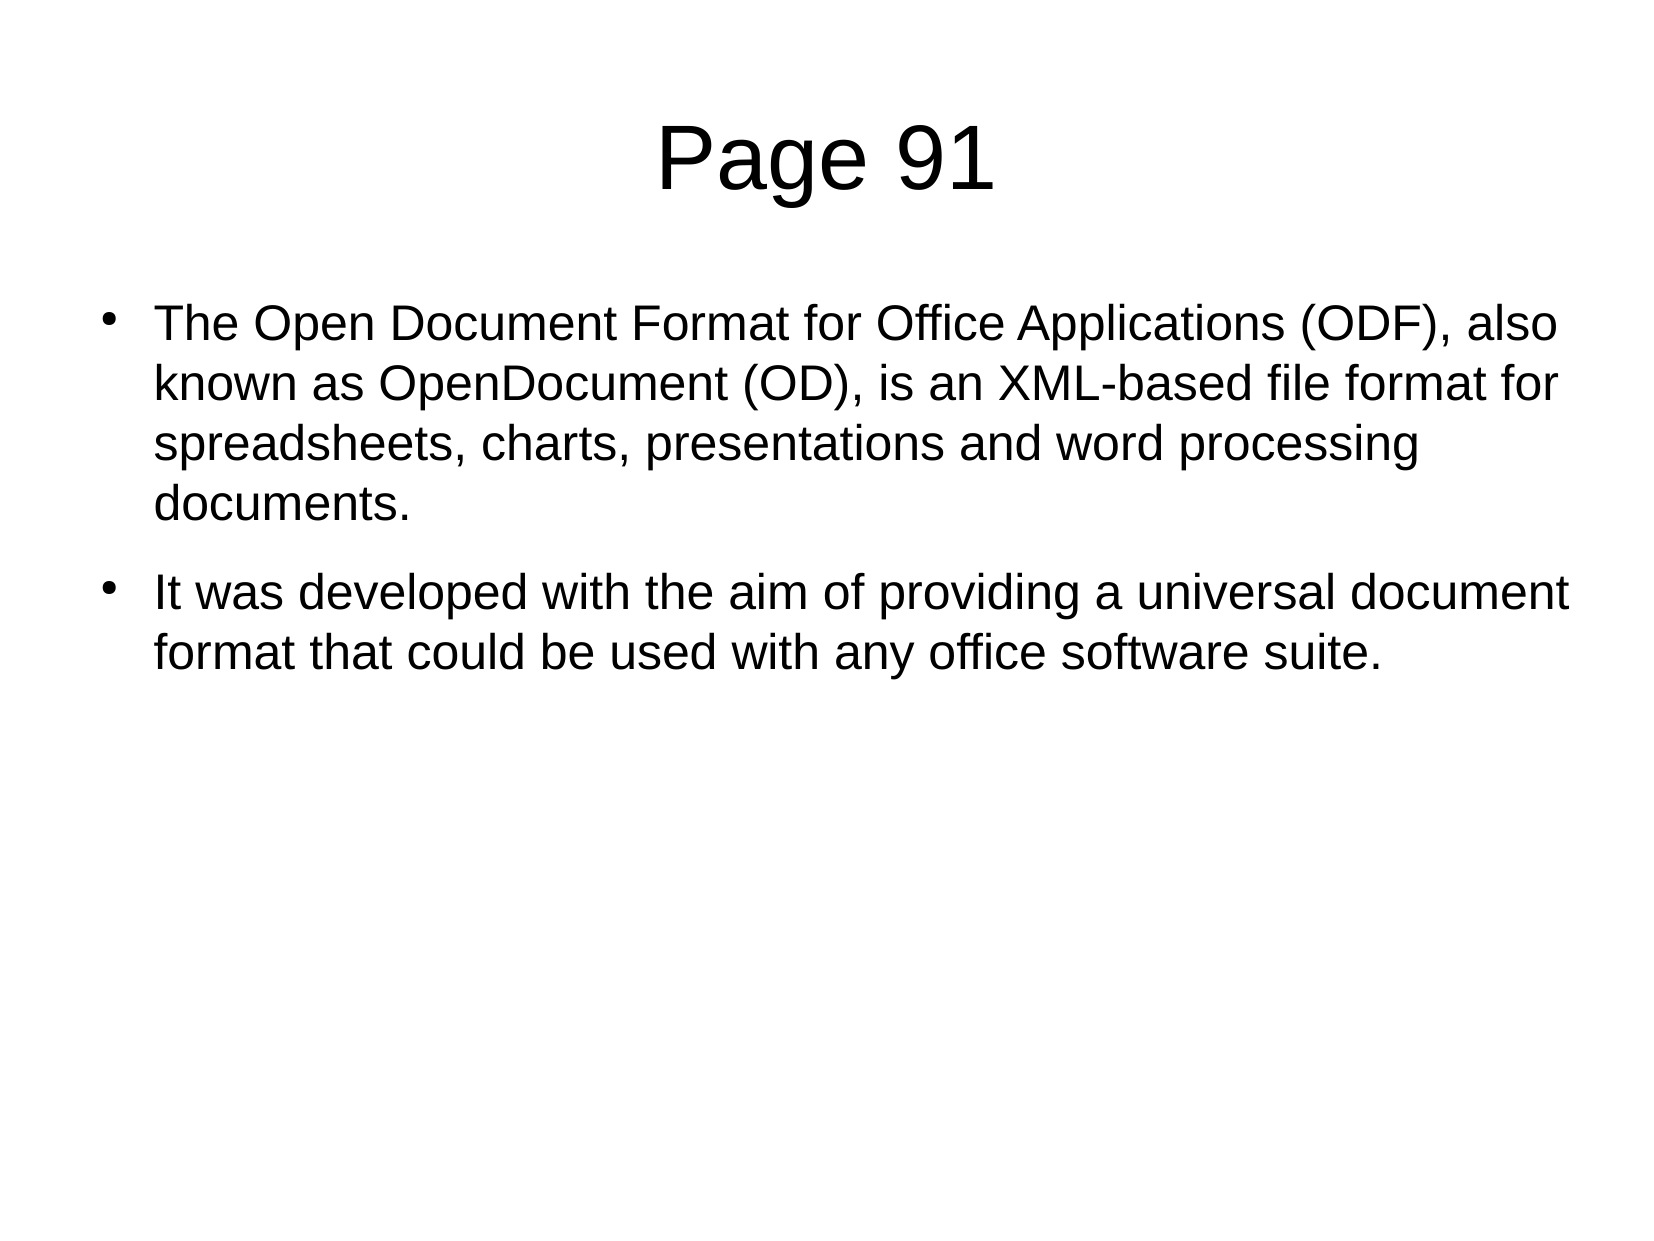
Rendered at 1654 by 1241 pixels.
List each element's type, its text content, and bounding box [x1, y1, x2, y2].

title Page 91 [82, 49, 1571, 257]
list The Open Document Format for Office Applications (ODF), also known as OpenDocument (OD), is an XML-based file format for spreadsheets, charts, presentations and word processing documents. It was developed with the aim of providing a universal document format that could be used with any office software suite. [82, 290, 1571, 1109]
